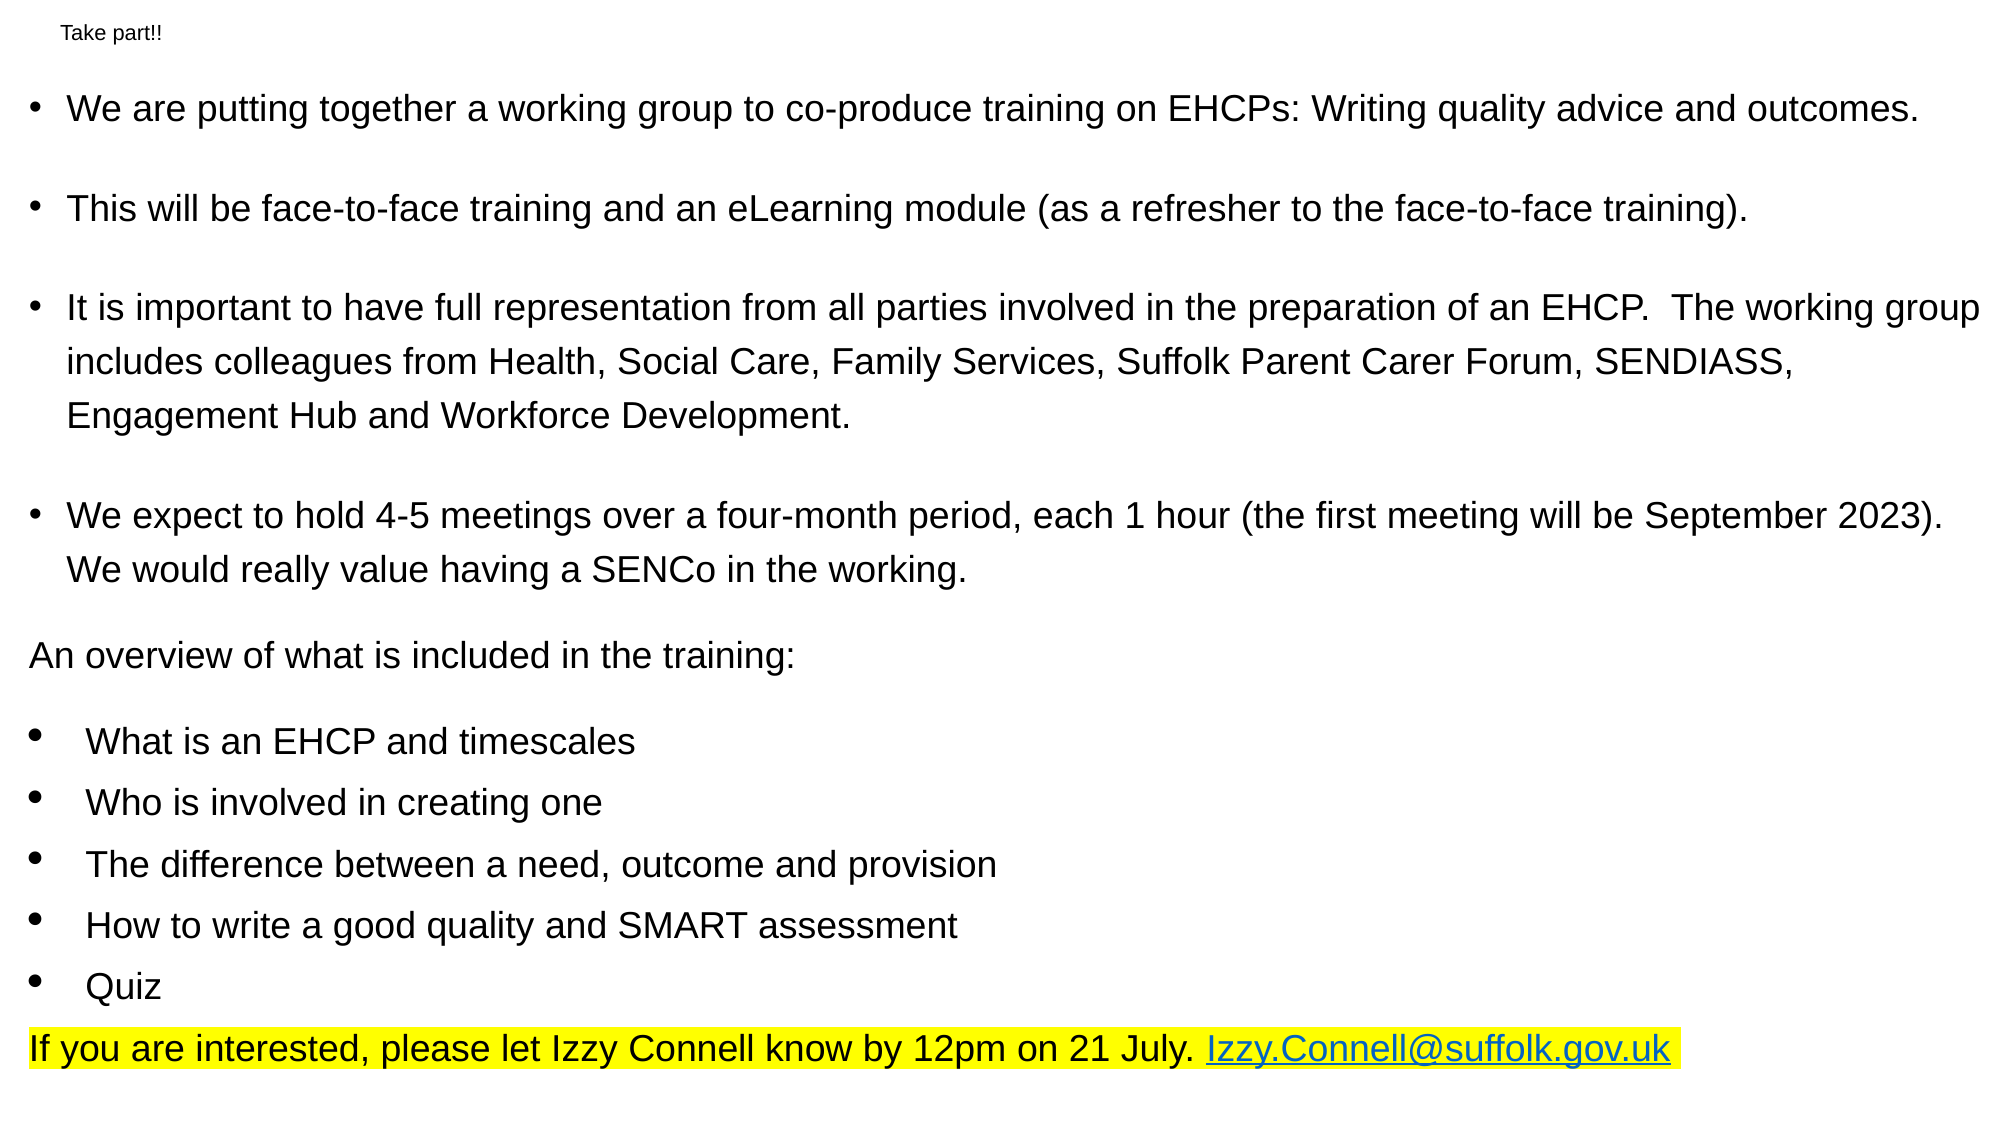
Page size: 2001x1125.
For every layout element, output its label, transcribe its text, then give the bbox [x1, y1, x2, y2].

title Take part!! [45, 14, 1863, 54]
list We are putting together a working group to co-produce training on EHCPs: Writing quality advice and outcomes. This will be face-to-face training and an eLearning module (as a refresher to the face-to-face training). It is important to have full representation from all parties involved in the preparation of an EHCP. The working group includes colleagues from Health, Social Care, Family Services, Suffolk Parent Carer Forum, SENDIASS, Engagement Hub and Workforce Development. We expect to hold 4-5 meetings over a four-month period, each 1 hour (the first meeting will be September 2023). We would really value having a SENCo in the working. An overview of what is included in the training: What is an EHCP and timescales Who is involved in creating one The difference between a need, outcome and provision How to write a good quality and SMART assessment Quiz If you are interested, please let Izzy Connell know by 12pm on 21 July. Izzy.Connell@suffolk.gov.uk [14, 67, 2000, 1125]
